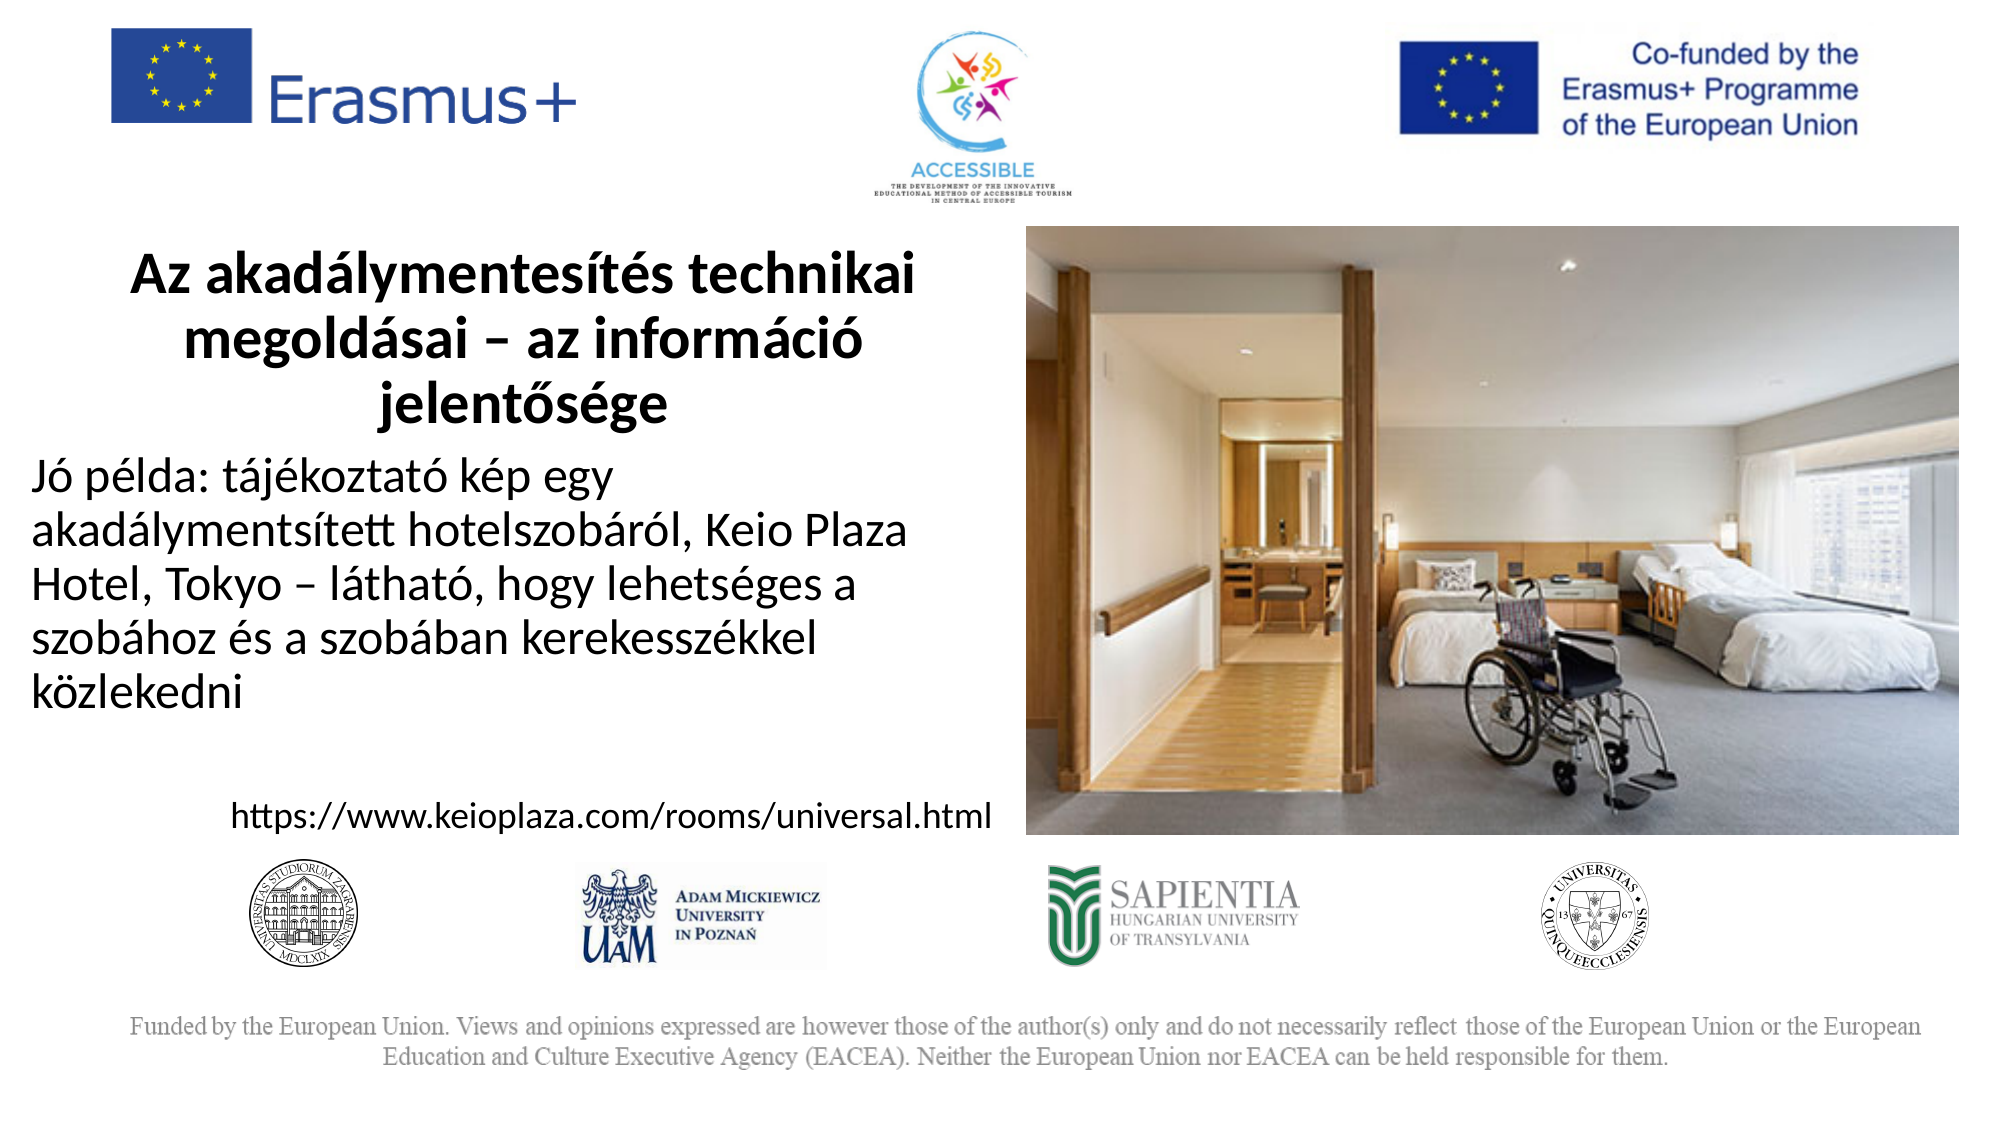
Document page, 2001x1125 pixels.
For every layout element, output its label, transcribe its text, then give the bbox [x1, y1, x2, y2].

picture [1048, 865, 1300, 967]
picture [1385, 22, 1874, 154]
picture [1541, 862, 1649, 970]
picture [575, 862, 827, 970]
text_box https://www.keioplaza.com/rooms/universal.html [215, 784, 1027, 844]
picture [860, 3, 1959, 835]
title Jó példa: tájékoztató kép egy akadálymentsített hotelszobáról, Keio Plaza Hotel, Tokyo – látható, hogy lehetséges a szobához és a szobában kerekesszékkel közlekedni [16, 487, 1006, 727]
picture [111, 1002, 1942, 1087]
picture [249, 859, 358, 967]
text_box Az akadálymentesítés technikai megoldásai – az információ jelentősége [21, 229, 1026, 445]
picture [111, 28, 576, 124]
